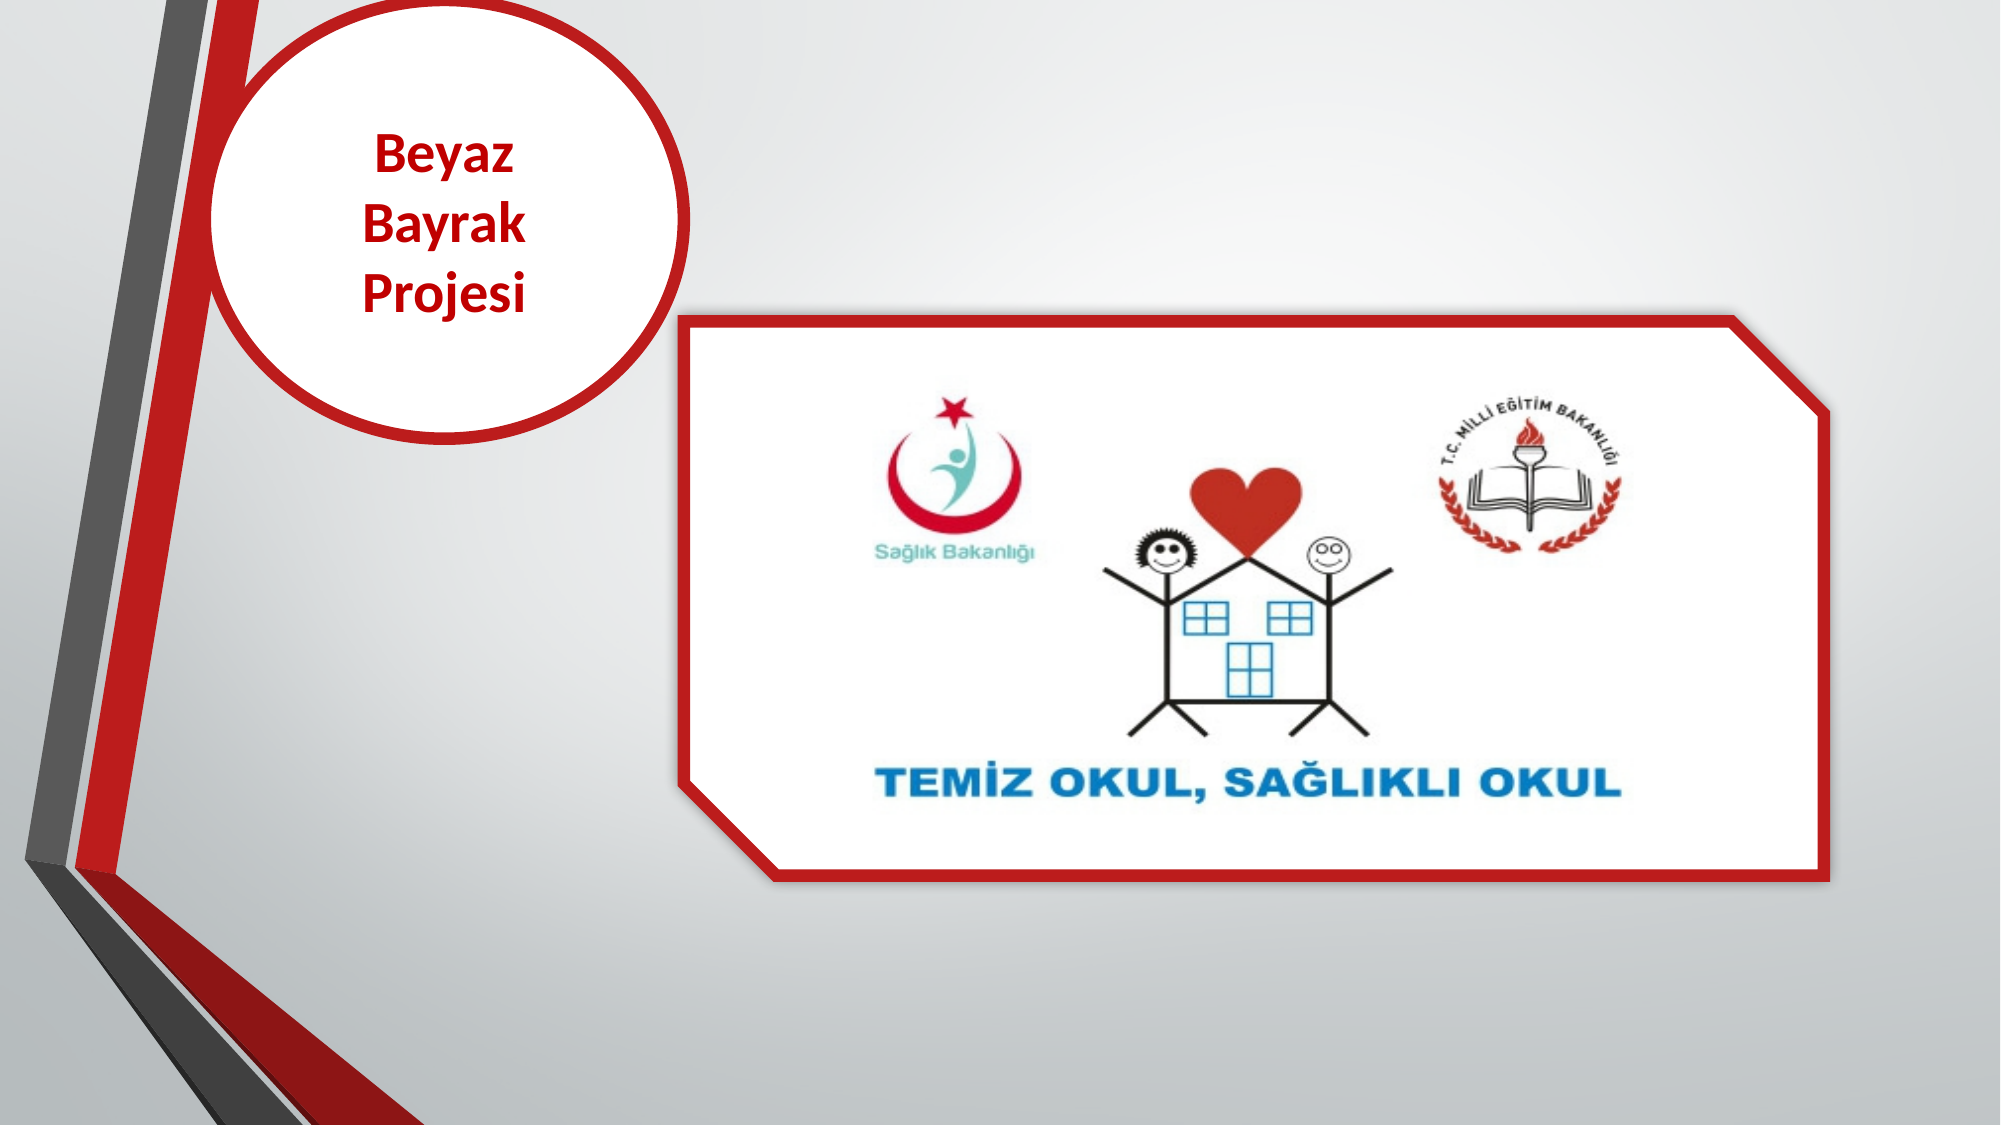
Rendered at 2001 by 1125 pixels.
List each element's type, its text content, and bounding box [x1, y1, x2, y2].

text_box Beyaz Bayrak Projesi [203, 0, 686, 441]
picture [683, 321, 1825, 876]
